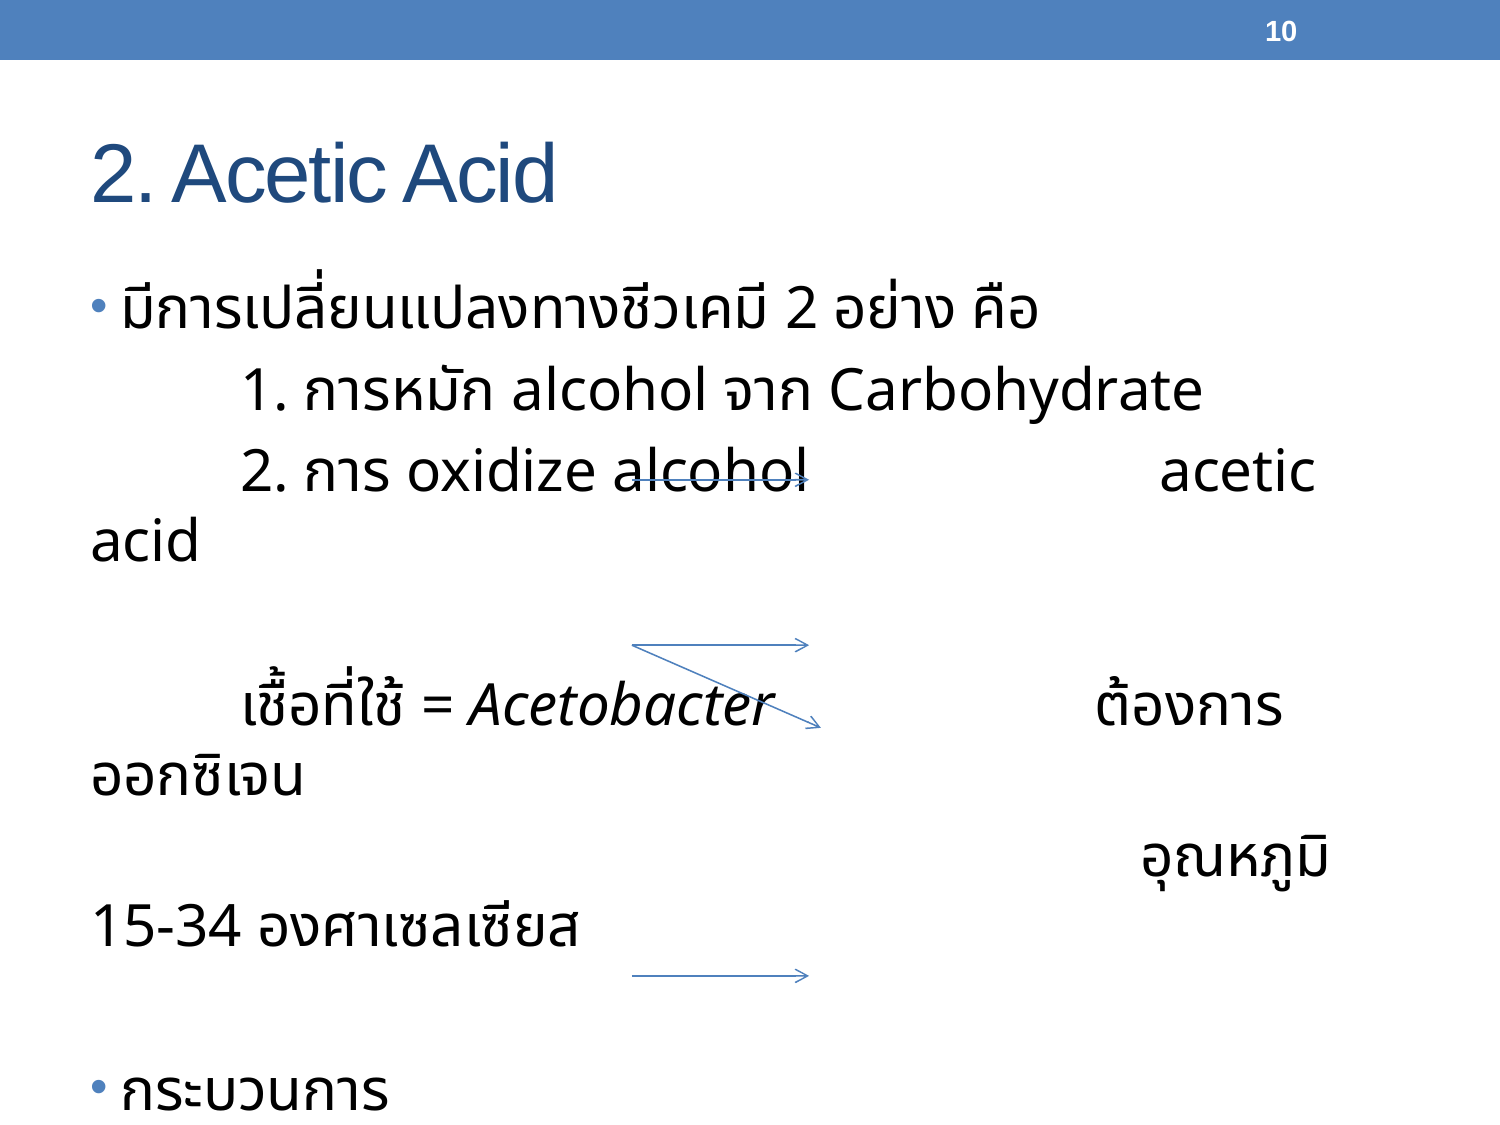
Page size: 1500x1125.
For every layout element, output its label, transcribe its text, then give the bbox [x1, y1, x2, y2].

slide_number 10 [1250, 3, 1425, 57]
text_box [631, 644, 822, 729]
list มีการเปลี่ยนแปลงทางชีวเคมี 2 อย่าง คือ 1. การหมัก alcohol จาก Carbohydrate 2. การ oxidize alcohol acetic acid เชื้อที่ใช้ = Acetobacter ต้องการ ออกซิเจน อุณหภูมิ 15-34 องศาเซลเซียส กระบวนการ 2CH3 CH2OH + 2O2 2CH3 COOH + 2H2O [75, 262, 1425, 1063]
title 2. Acetic Acid [75, 87, 1425, 250]
